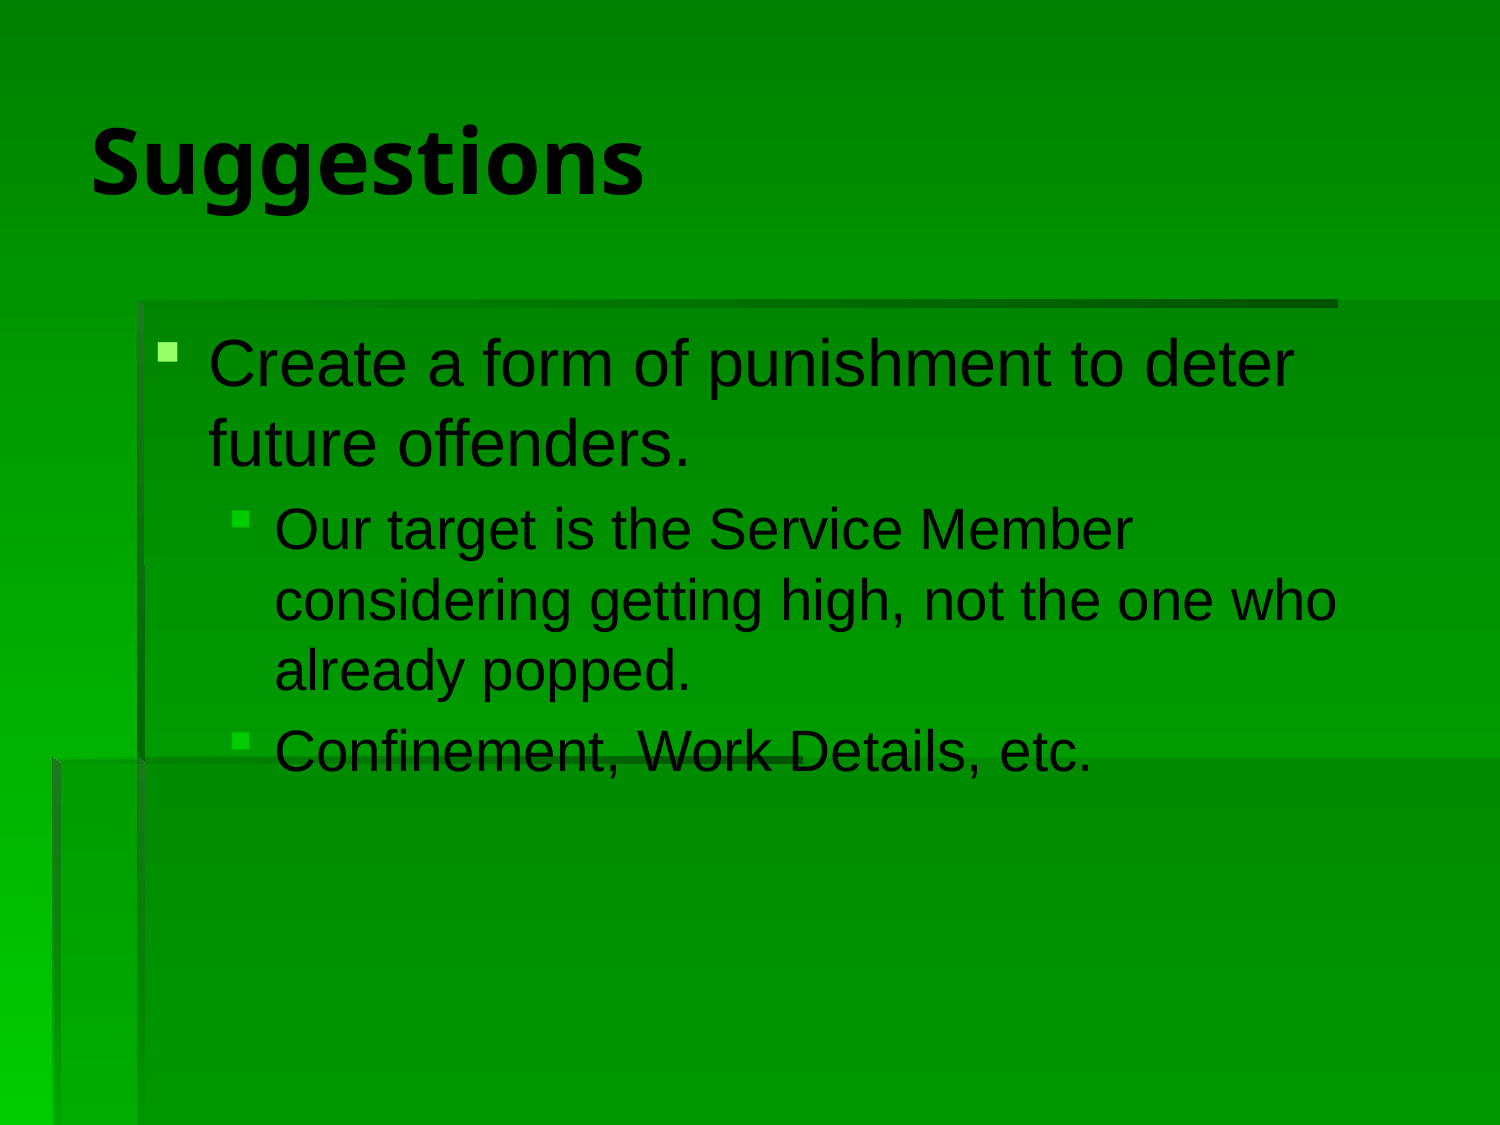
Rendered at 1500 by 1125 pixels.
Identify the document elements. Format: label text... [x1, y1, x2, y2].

title Suggestions [74, 39, 1451, 276]
list Create a form of punishment to deter future offenders. Our target is the Service Member considering getting high, not the one who already popped. Confinement, Work Details, etc. [137, 312, 1452, 1001]
